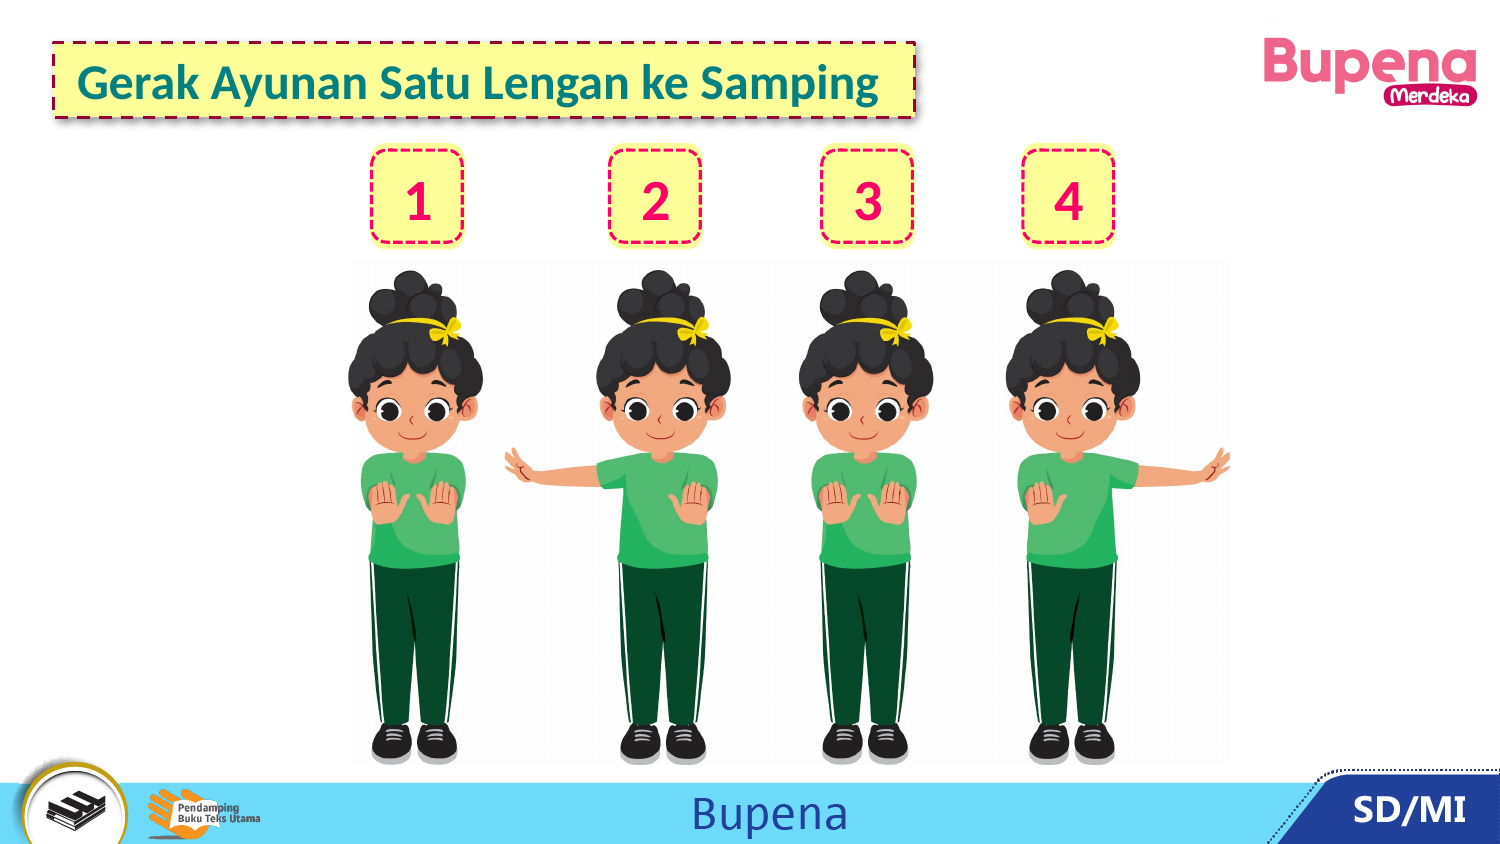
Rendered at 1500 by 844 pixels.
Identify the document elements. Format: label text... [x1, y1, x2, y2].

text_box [607, 142, 703, 250]
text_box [820, 142, 916, 250]
picture [0, 258, 1500, 844]
picture [1250, 15, 1500, 111]
text_box Gerak Ayunan Satu Lengan ke Samping [53, 42, 915, 118]
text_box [370, 142, 465, 250]
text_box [1021, 142, 1117, 250]
